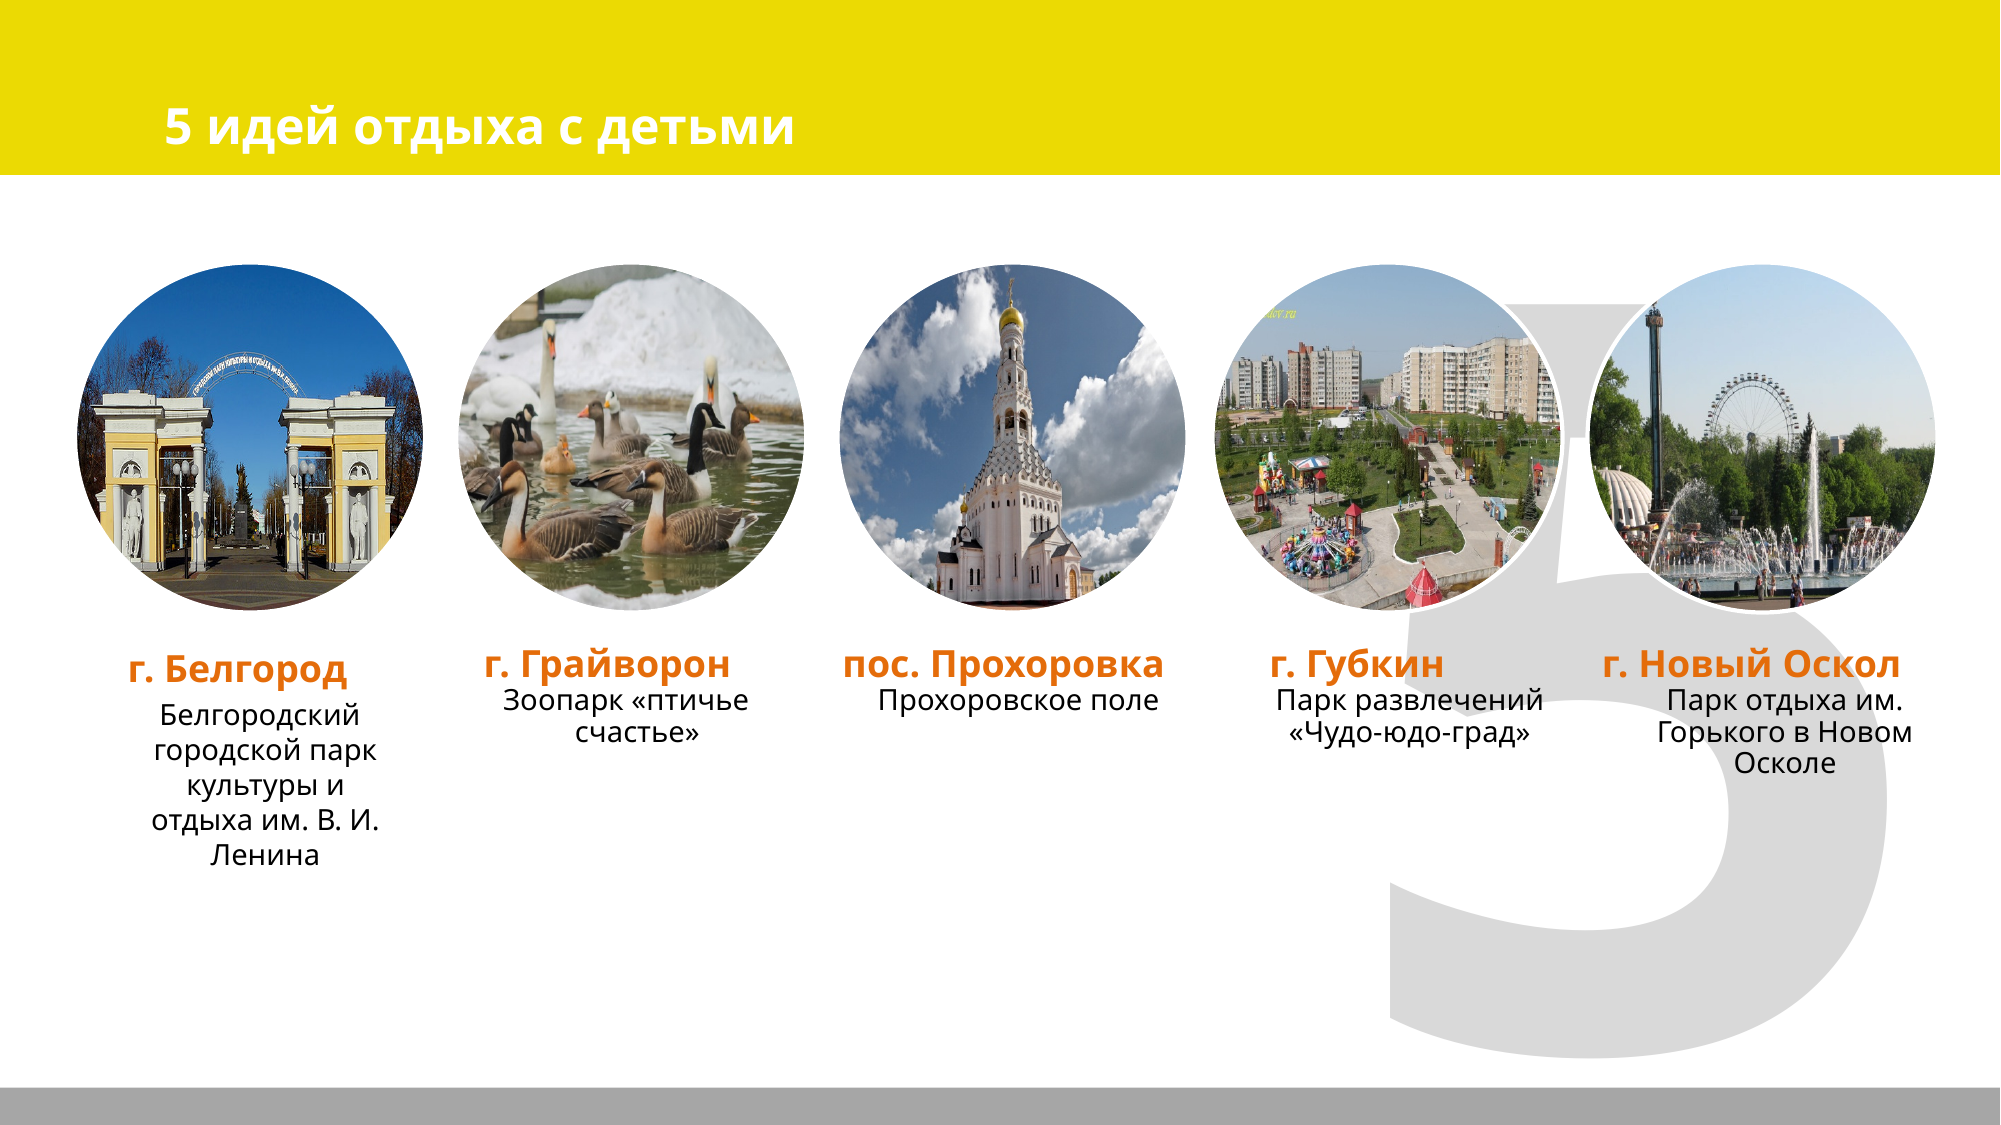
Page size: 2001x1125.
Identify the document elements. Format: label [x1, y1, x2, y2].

text_box [0, 0, 2000, 1125]
